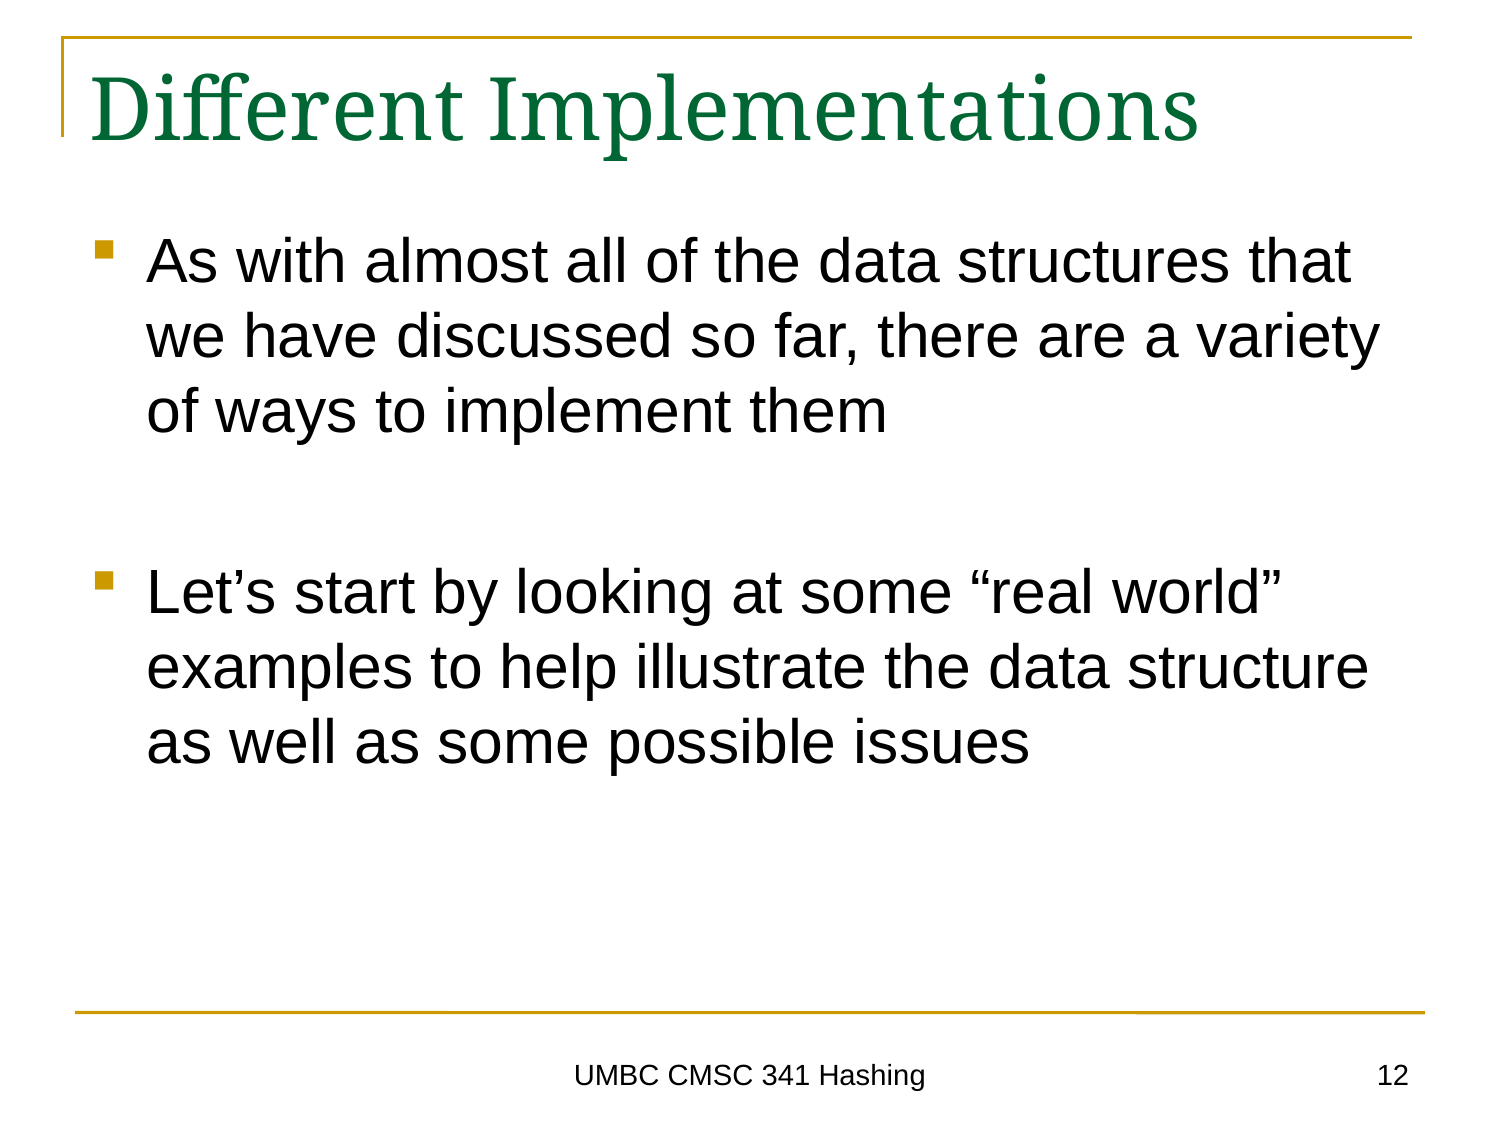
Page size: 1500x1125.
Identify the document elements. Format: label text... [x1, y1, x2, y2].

footer UMBC CMSC 341 Hashing [262, 1024, 1238, 1100]
slide_number 12 [1074, 1023, 1425, 1099]
title Different Implementations [75, 45, 1425, 212]
list As with almost all of the data structures that we have discussed so far, there are a variety of ways to implement them Let’s start by looking at some “real world” examples to help illustrate the data structure as well as some possible issues [75, 212, 1425, 1005]
